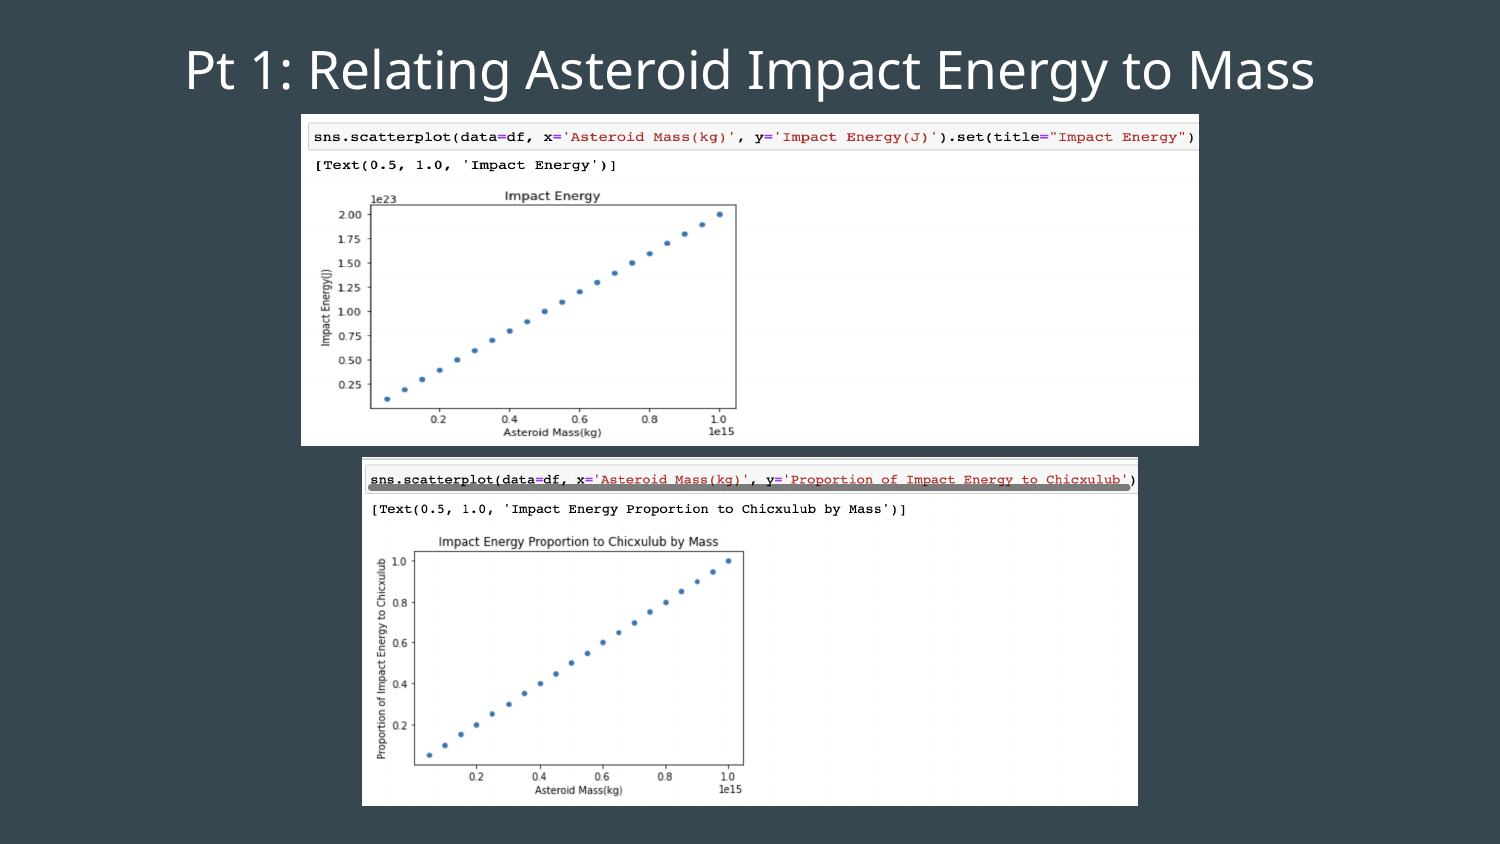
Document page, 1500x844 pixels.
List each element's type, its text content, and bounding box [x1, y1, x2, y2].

title Pt 1: Relating Asteroid Impact Energy to Mass [51, 21, 1449, 115]
picture [300, 114, 1200, 446]
picture [362, 456, 1138, 806]
